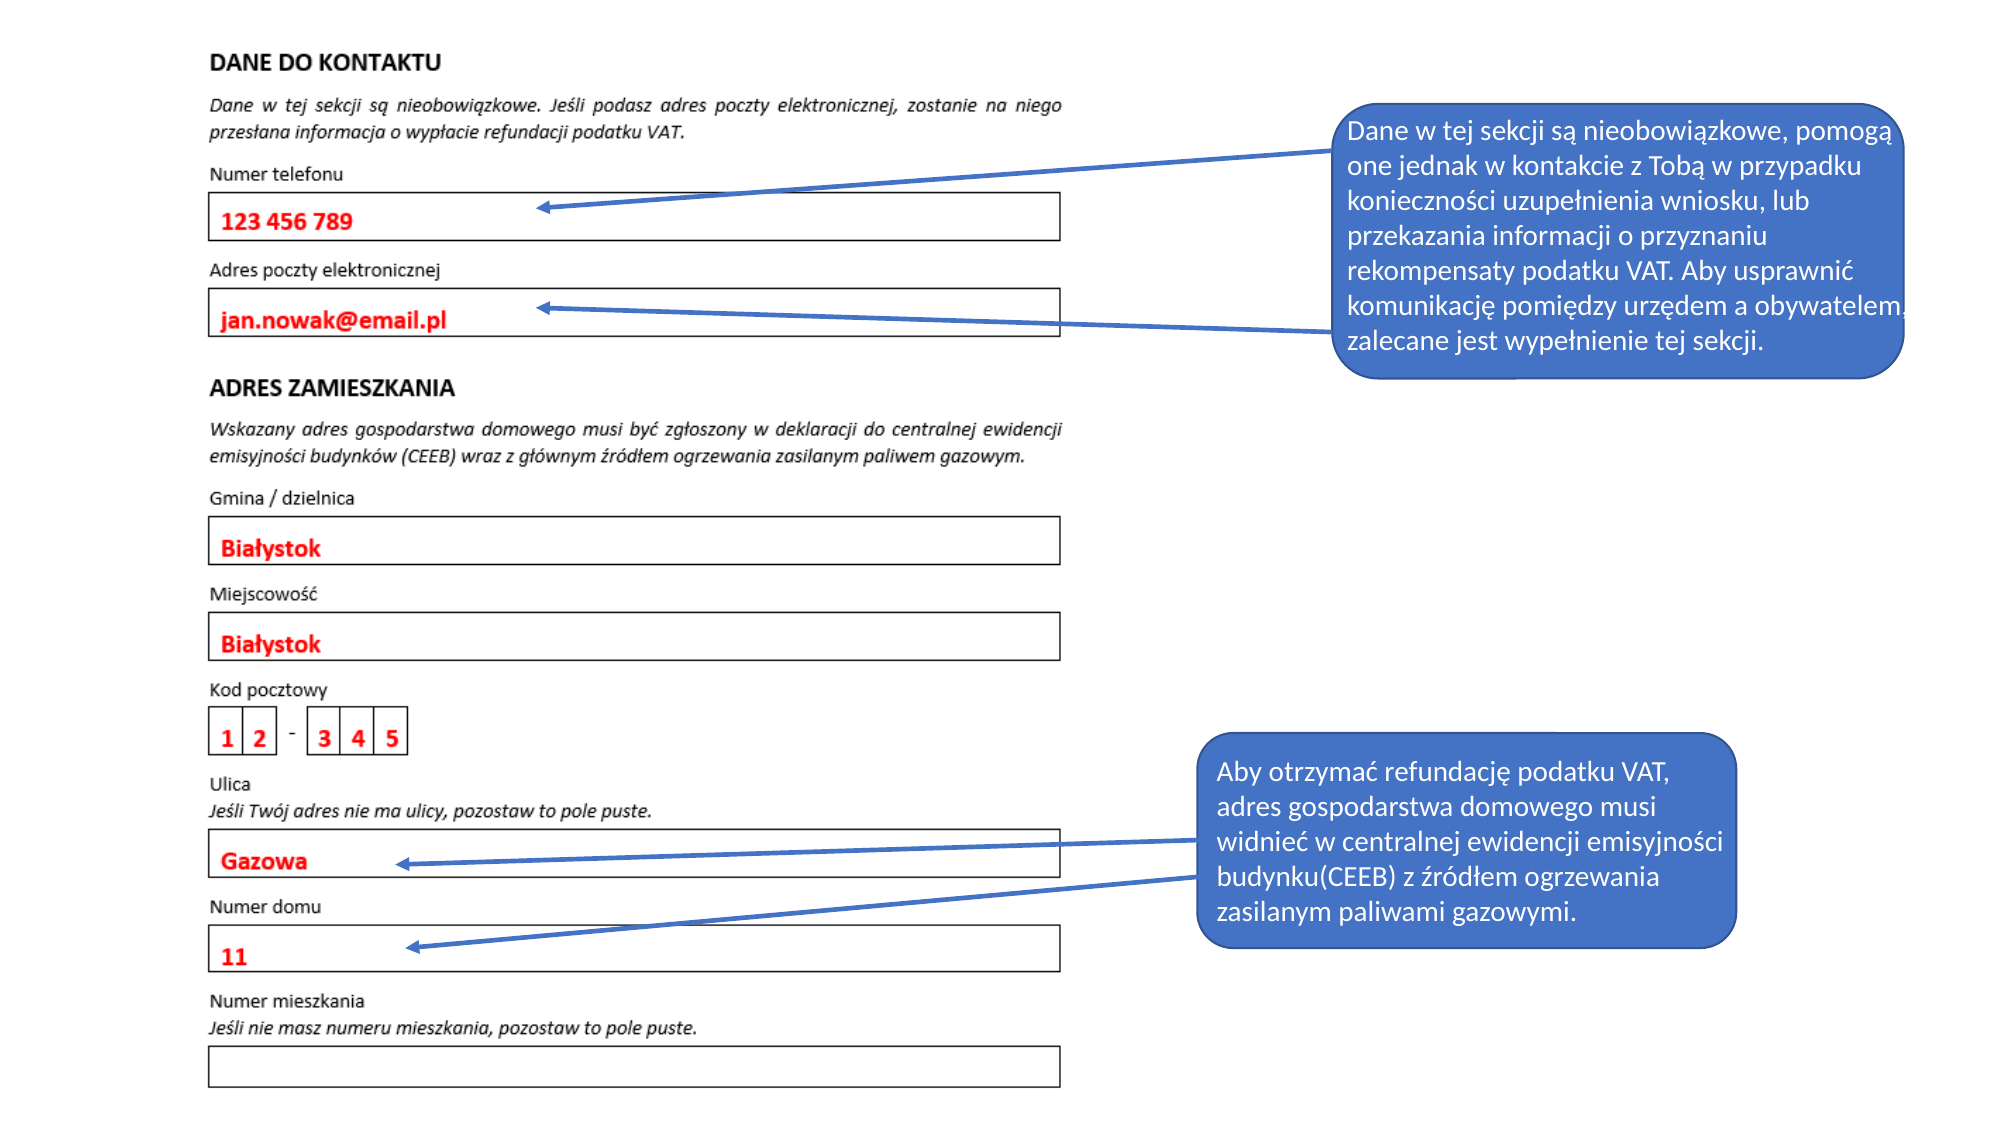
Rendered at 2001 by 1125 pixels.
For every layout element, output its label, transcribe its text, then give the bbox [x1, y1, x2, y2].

text_box Dane w tej sekcji są nieobowiązkowe, pomogą one jednak w kontakcie z Tobą w przypadku konieczności uzupełnienia wniosku, lub przekazania informacji o przyznaniu rekompensaty podatku VAT. Aby usprawnić komunikację pomiędzy urzędem a obywatelem, zalecane jest wypełnienie tej sekcji. [1332, 103, 1926, 364]
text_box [535, 307, 1333, 332]
text_box [1205, 731, 1729, 745]
text_box [1196, 750, 1201, 837]
text_box [1204, 935, 1730, 950]
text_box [405, 876, 1202, 949]
text_box Aby otrzymać refundację podatku VAT, adres gospodarstwa domowego musi widnieć w centralnej ewidencji emisyjności budynku(CEEB) z źródłem ogrzewania zasilanym paliwami gazowymi. [1201, 745, 1742, 935]
text_box [1343, 364, 1893, 380]
picture [204, 47, 1082, 1112]
text_box [1196, 865, 1201, 874]
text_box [395, 839, 1202, 865]
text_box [535, 150, 1333, 209]
